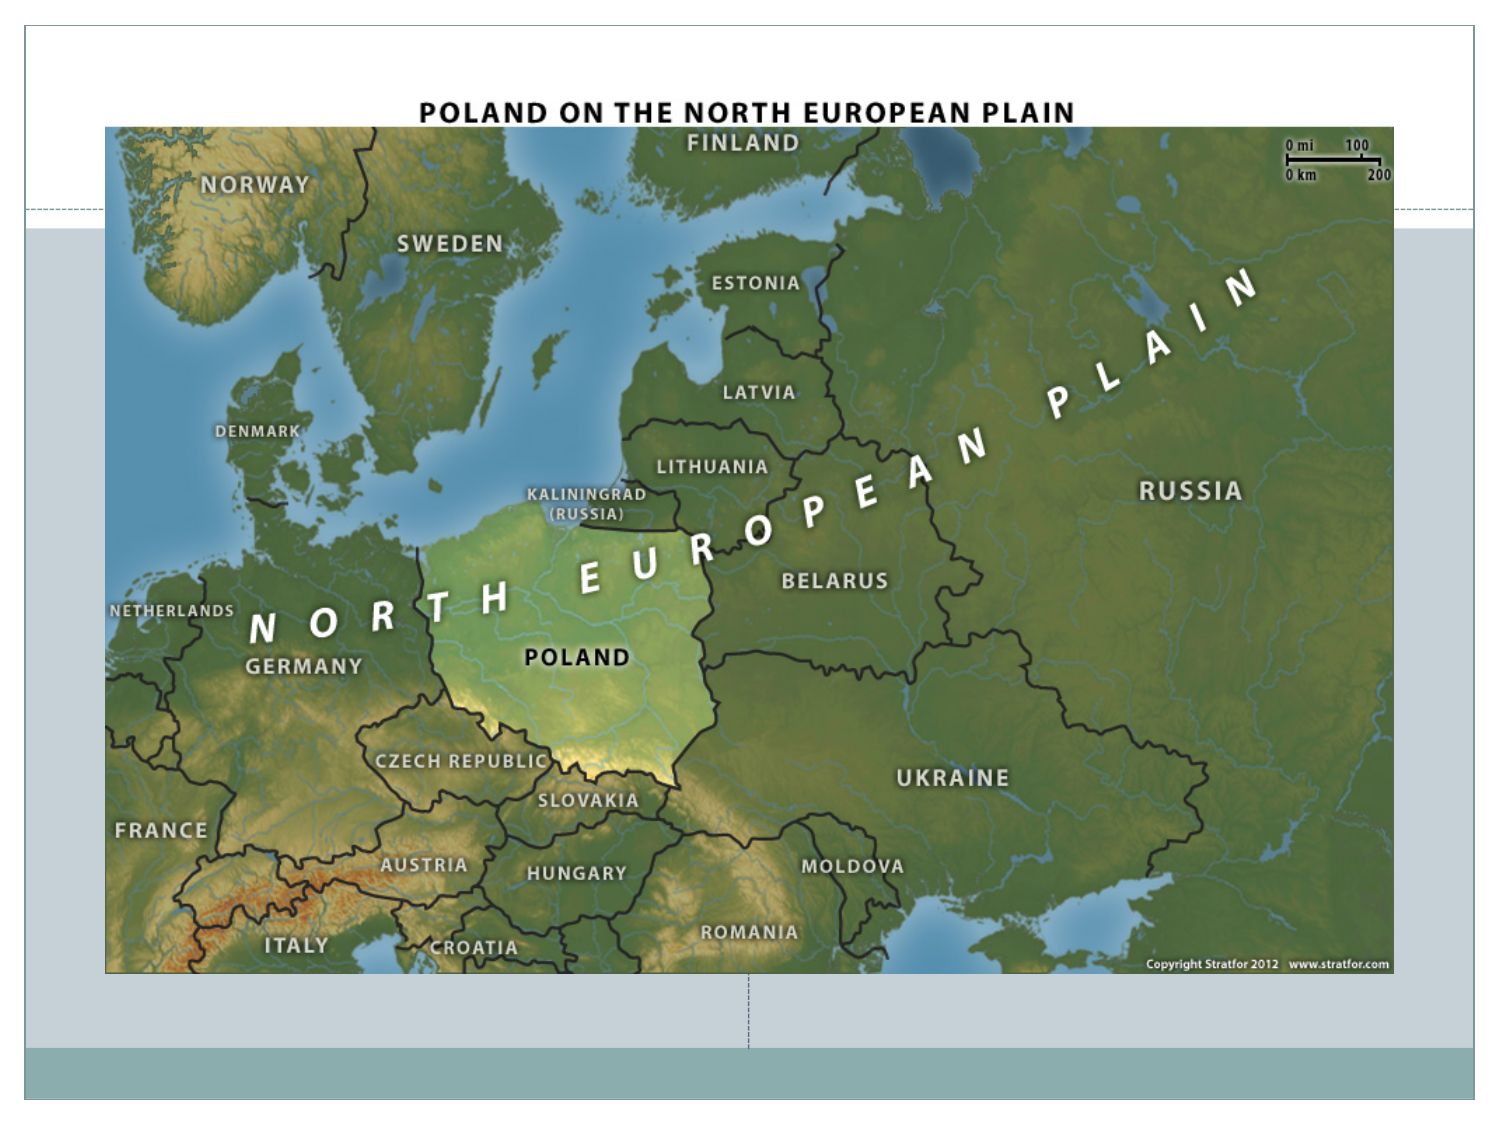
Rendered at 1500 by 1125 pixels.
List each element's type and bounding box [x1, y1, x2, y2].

list [105, 99, 1394, 974]
